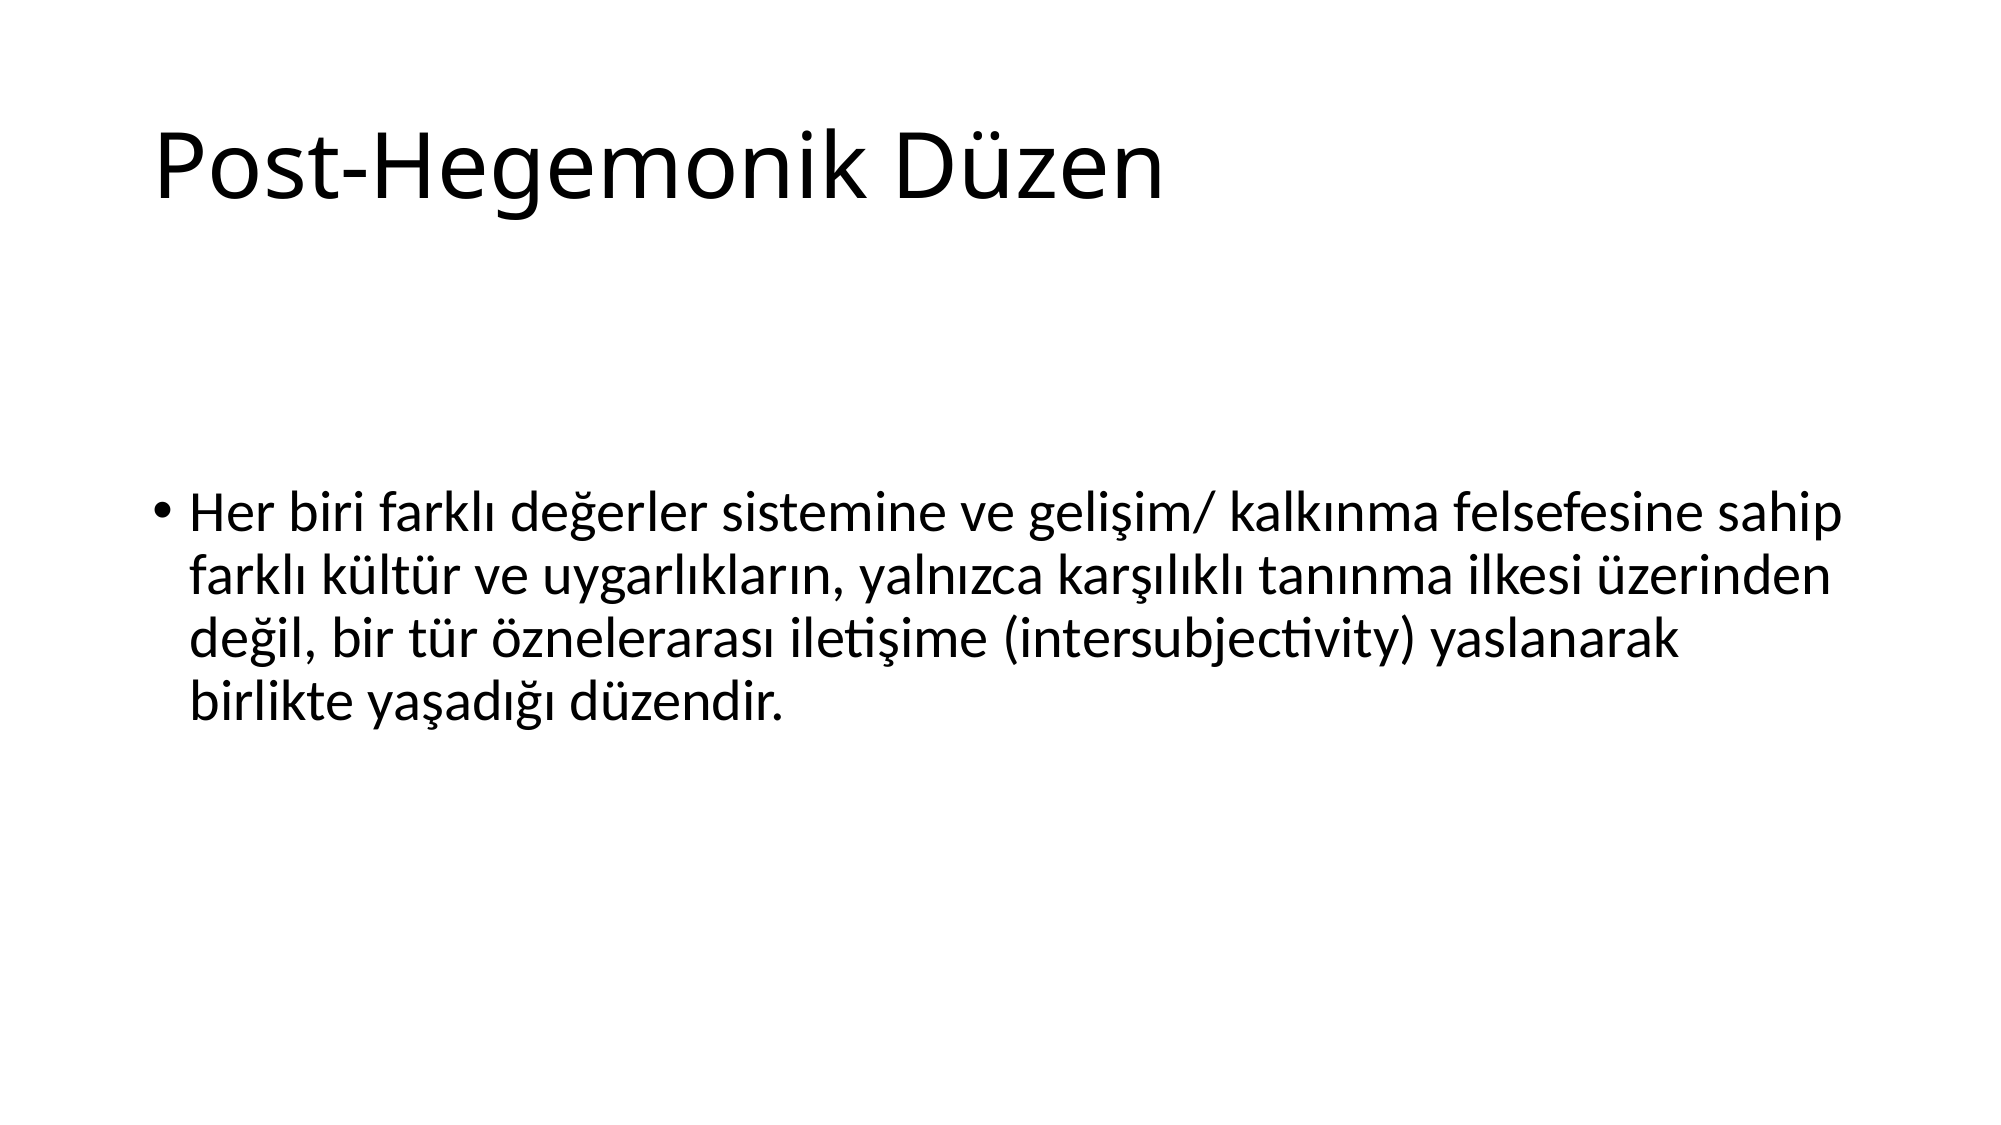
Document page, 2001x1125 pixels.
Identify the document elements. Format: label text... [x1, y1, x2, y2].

title Post-Hegemonik Düzen [137, 59, 1863, 278]
list Her biri farklı değerler sistemine ve gelişim/ kalkınma felsefesine sahip farklı kültür ve uygarlıkların, yalnızca karşılıklı tanınma ilkesi üzerinden değil, bir tür öznelerarası iletişime (intersubjectivity) yaslanarak birlikte yaşadığı düzendir. [137, 299, 1863, 1014]
